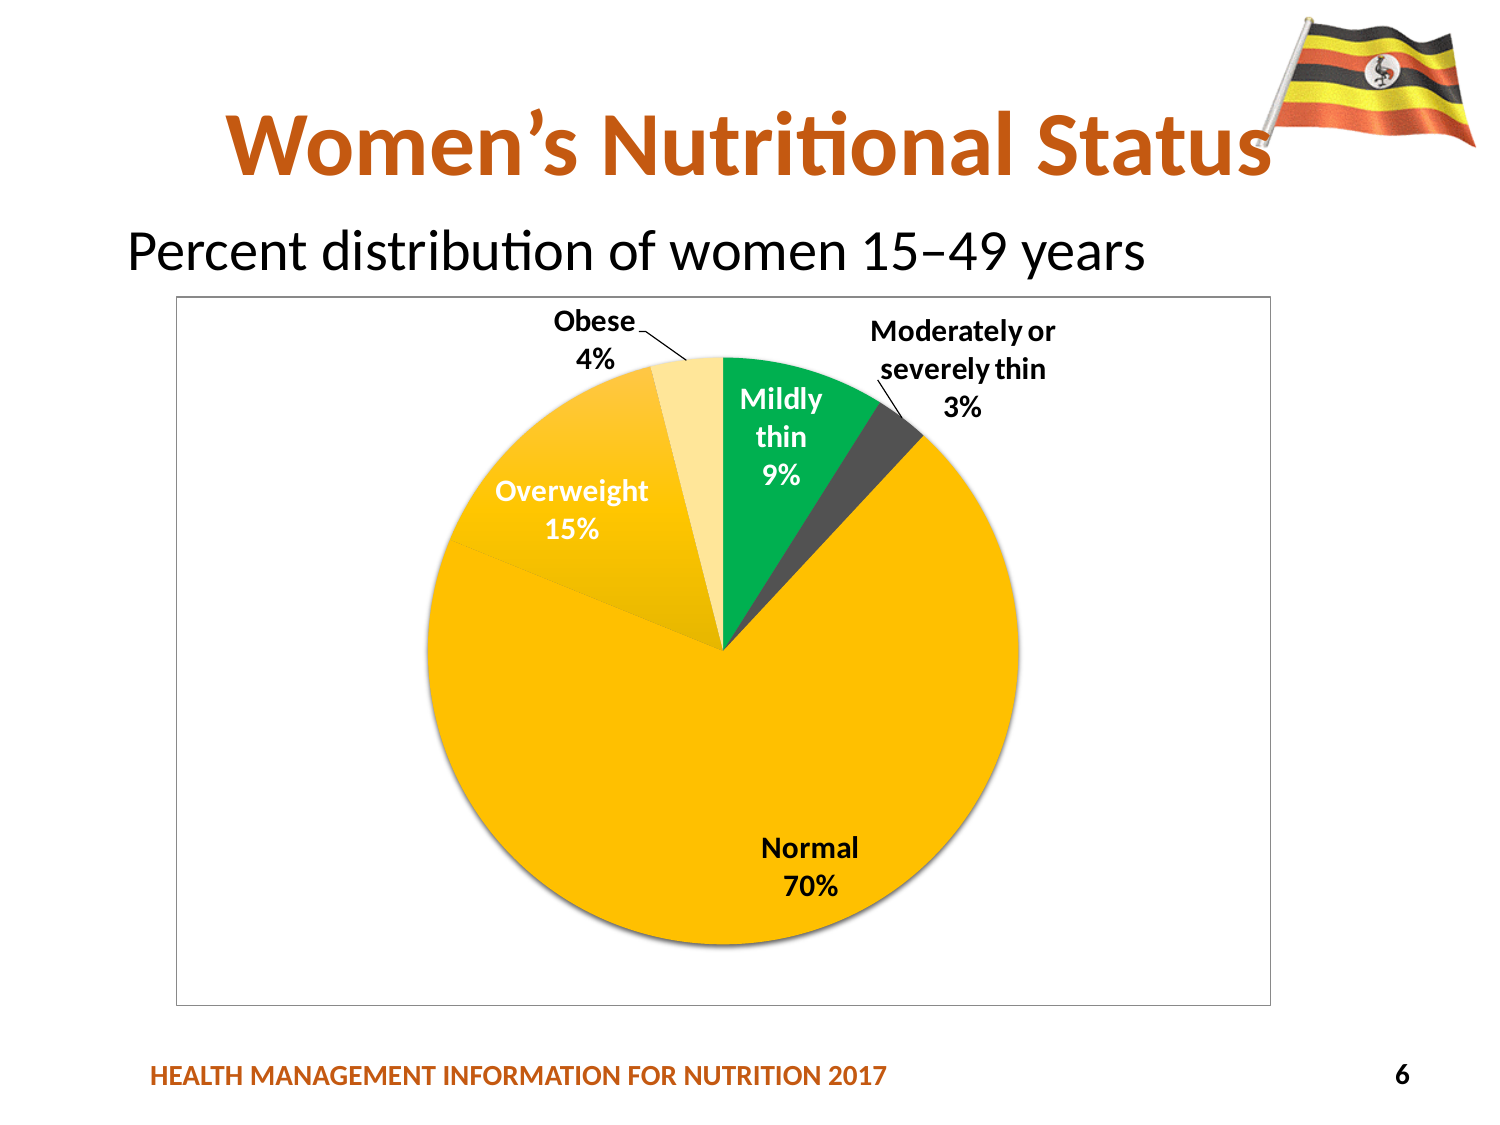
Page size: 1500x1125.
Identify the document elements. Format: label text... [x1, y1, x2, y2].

picture [1253, 13, 1500, 150]
slide_number 6 [1074, 1042, 1425, 1103]
list Percent distribution of women 15–49 years [112, 204, 1463, 978]
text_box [169, 290, 1279, 1014]
title Women’s Nutritional Status [75, 45, 1425, 233]
